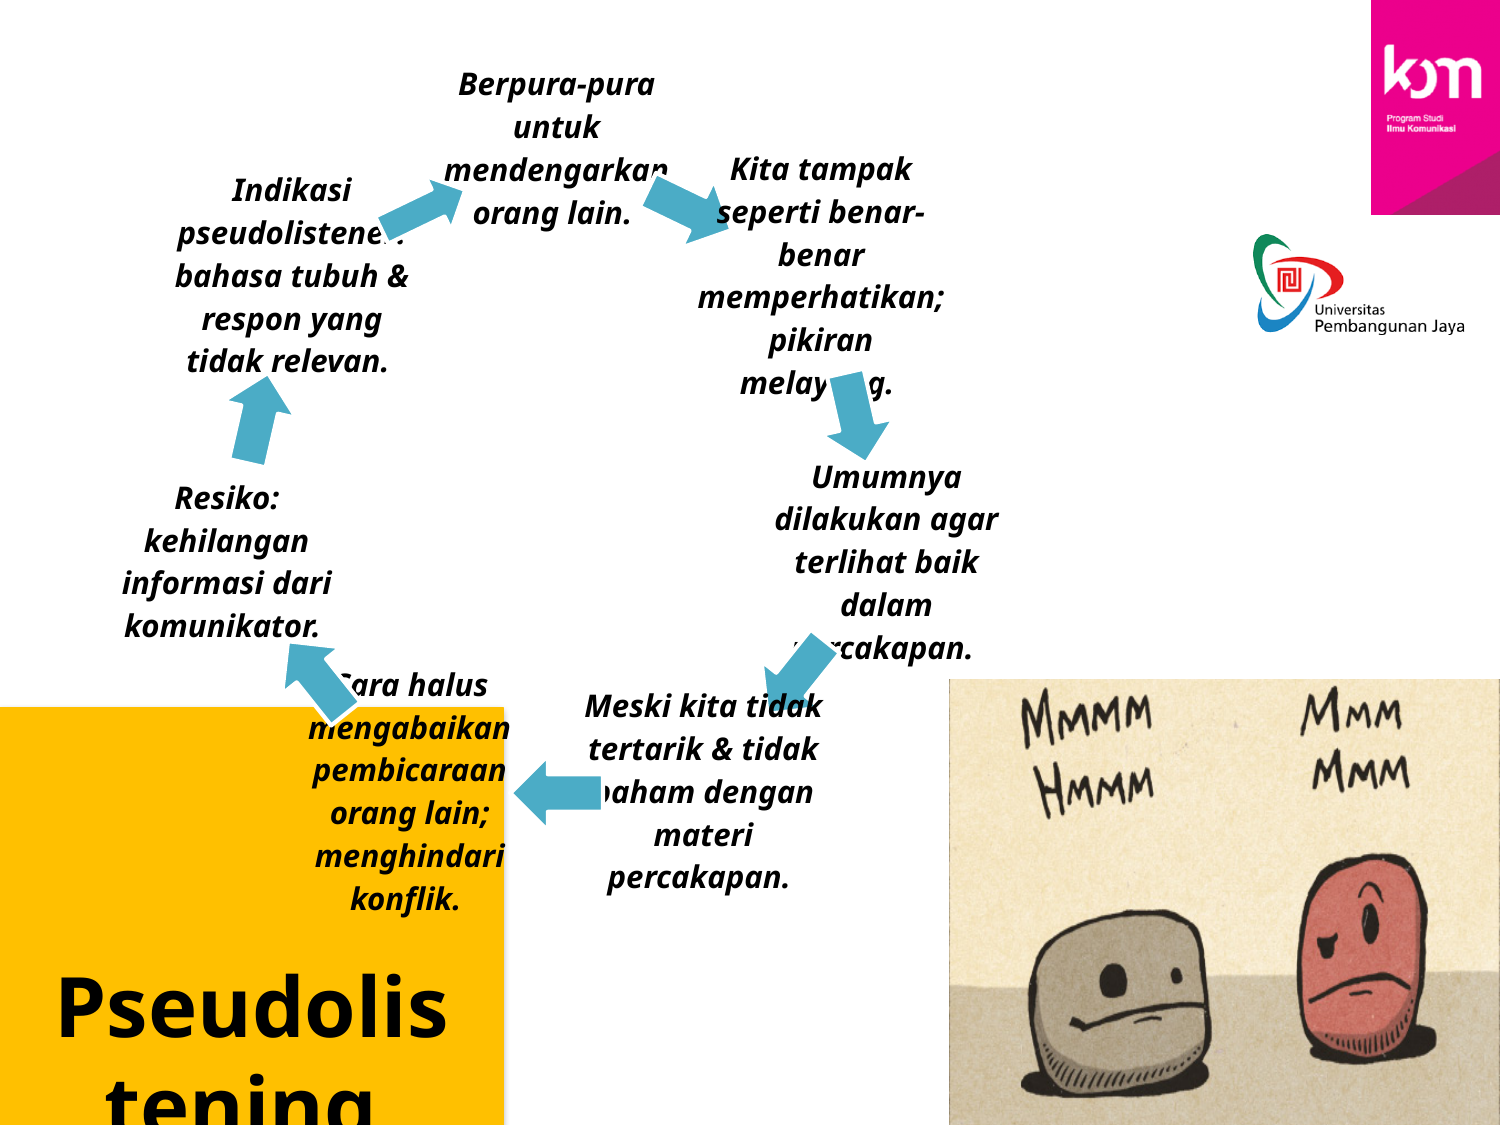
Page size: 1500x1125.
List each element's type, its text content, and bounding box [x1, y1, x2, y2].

subtitle Pseudolistening [0, 945, 505, 1125]
picture [1253, 234, 1466, 336]
picture [1370, 0, 1500, 215]
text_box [0, 34, 1114, 938]
picture [948, 679, 1500, 1125]
